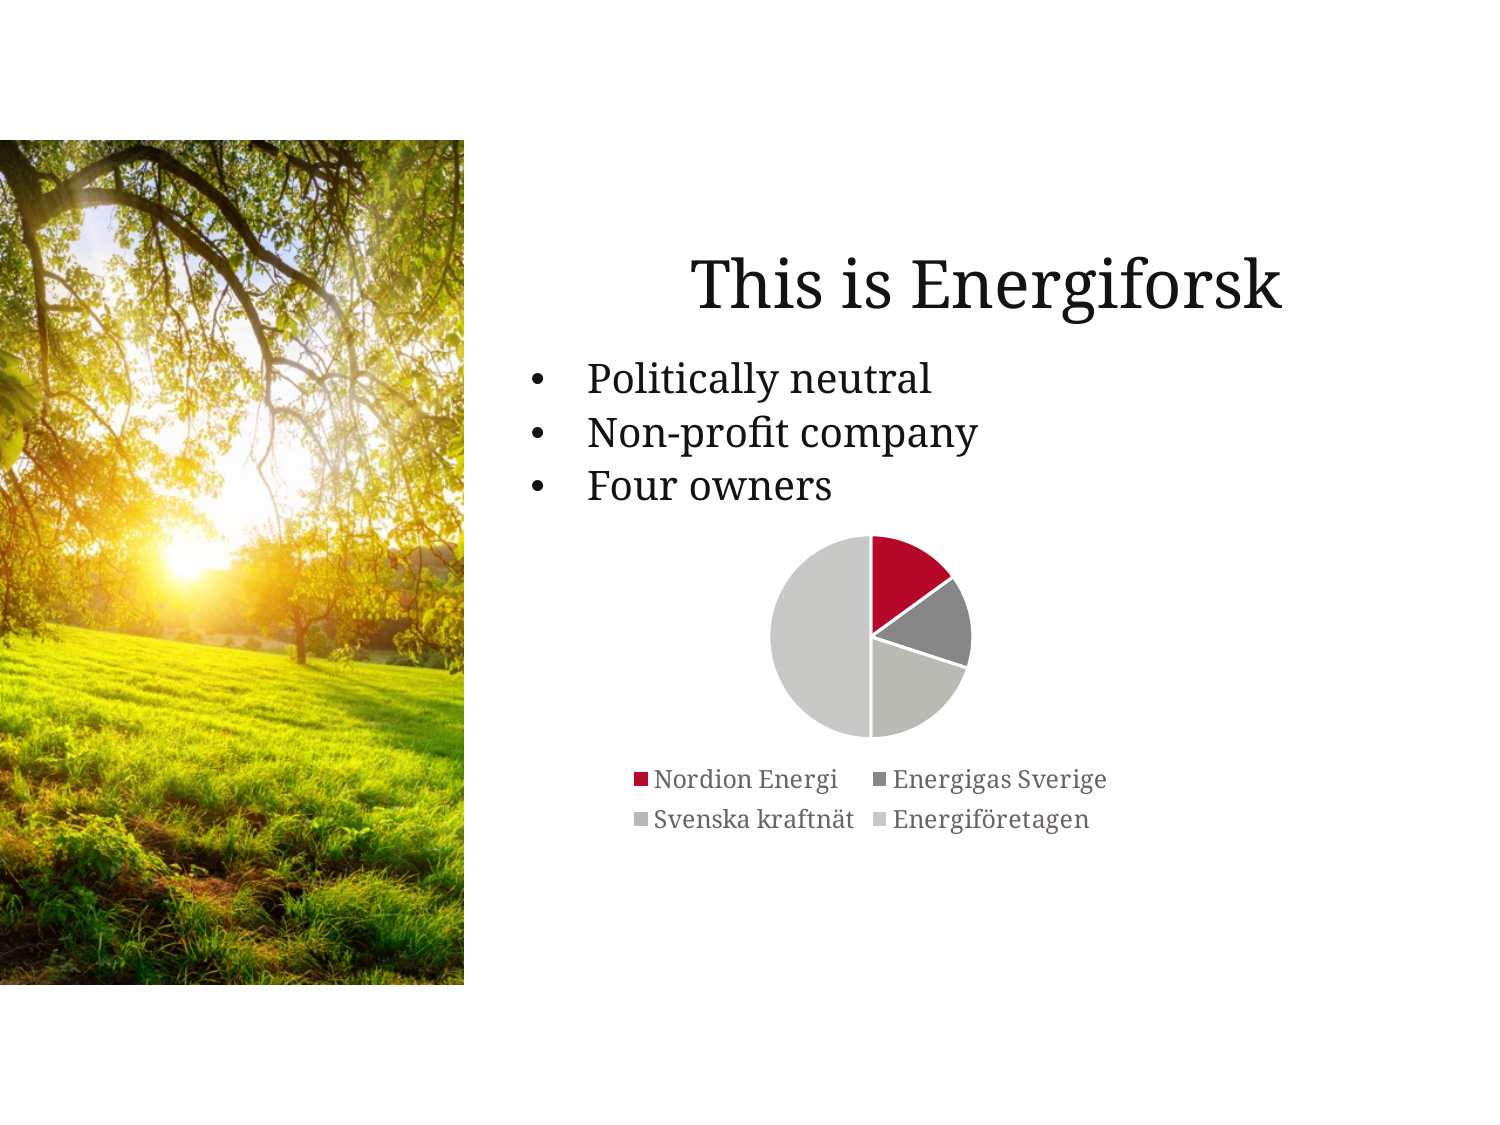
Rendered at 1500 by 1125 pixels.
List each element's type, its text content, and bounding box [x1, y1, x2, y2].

title This is Energiforsk [532, 185, 1441, 322]
picture [0, 140, 465, 985]
chart [601, 528, 1141, 843]
text_box Politically neutral Non-profit company Four owners [530, 358, 1425, 895]
